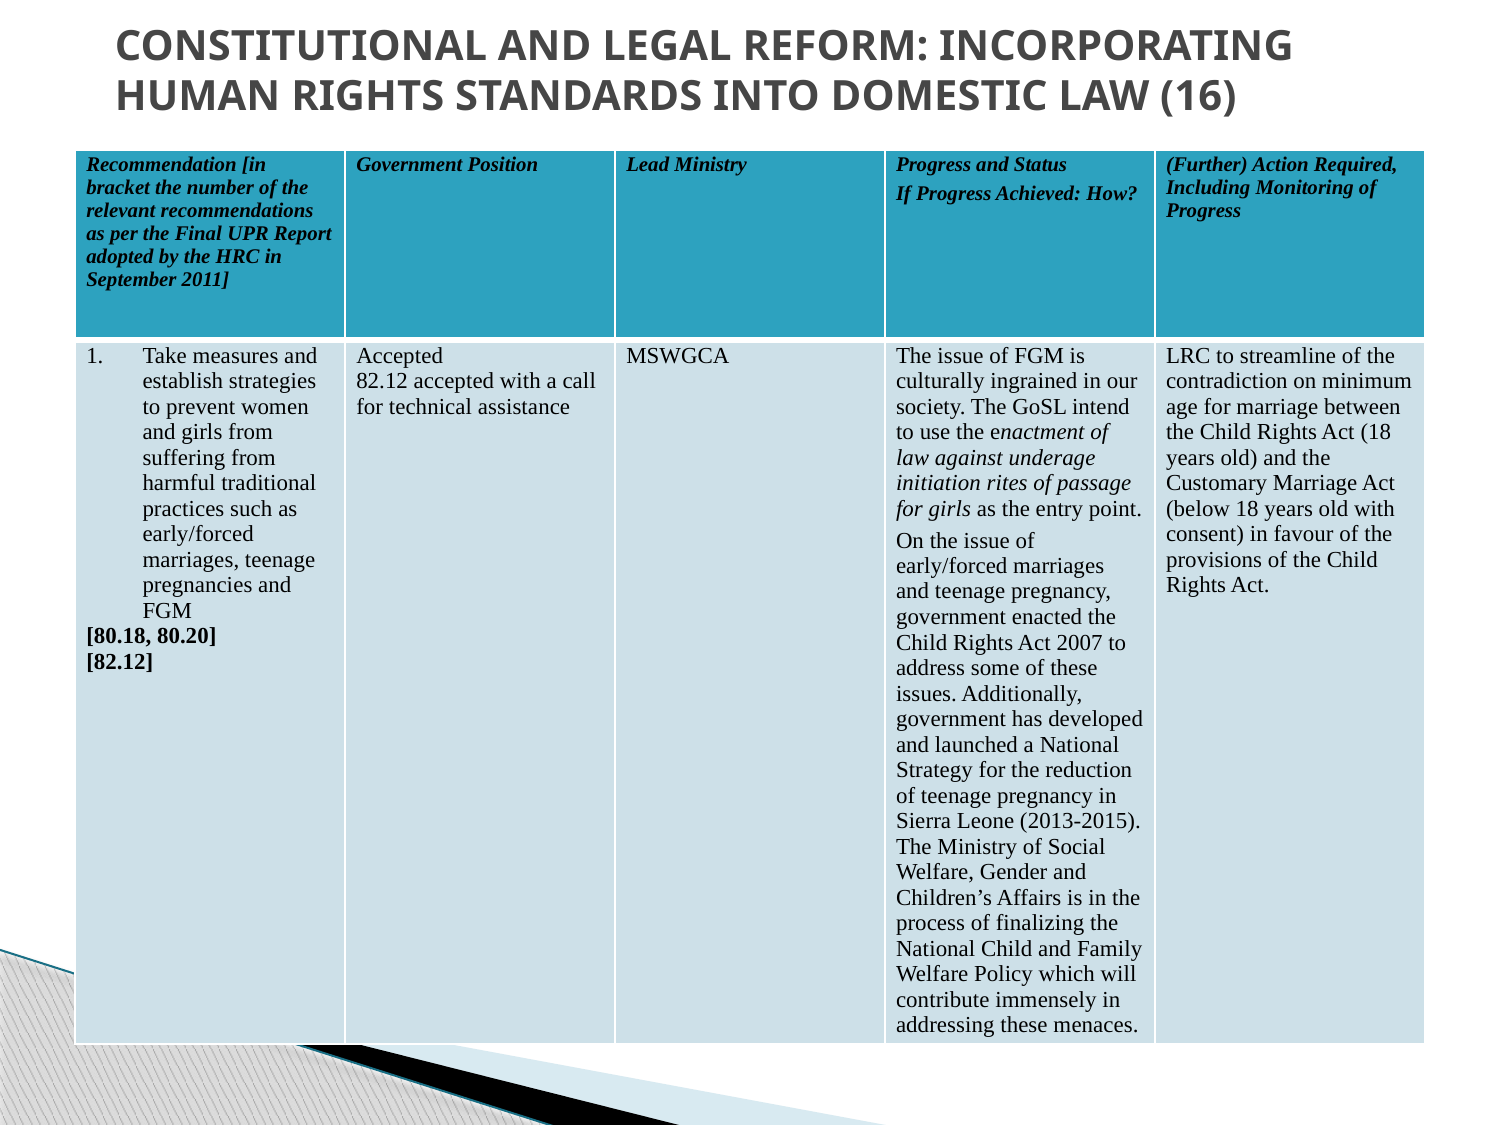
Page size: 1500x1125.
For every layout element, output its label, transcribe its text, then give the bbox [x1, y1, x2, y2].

table_cell The issue of FGM is culturally ingrained in our society. The GoSL intend to use the enactment of law against underage initiation rites of passage for girls as the entry point. On the issue of early/forced marriages and teenage pregnancy, government enacted the Child Rights Act 2007 to address some of these issues. Additionally, government has developed and launched a National Strategy for the reduction of teenage pregnancy in Sierra Leone (2013-2015). The Ministry of Social Welfare, Gender and Children’s Affairs is in the process of finalizing the National Child and Family Welfare Policy which will contribute immensely in addressing these menaces. [886, 343, 1154, 1043]
table_header Progress and Status If Progress Achieved: How? [886, 151, 1154, 337]
table_header (Further) Action Required, Including Monitoring of Progress [1156, 151, 1424, 337]
table_header Recommendation [in bracket the number of the relevant recommendations as per the Final UPR Report adopted by the HRC in September 2011] [76, 151, 344, 337]
table_cell LRC to streamline of the contradiction on minimum age for marriage between the Child Rights Act (18 years old) and the Customary Marriage Act (below 18 years old with consent) in favour of the provisions of the Child Rights Act. [1156, 343, 1424, 1043]
table_cell MSWGCA [616, 343, 884, 1043]
title CONSTITUTIONAL AND LEGAL REFORM: INCORPORATING HUMAN RIGHTS STANDARDS INTO DOMESTIC LAW (16) [99, 0, 1450, 138]
table_cell Take measures and establish strategies to prevent women and girls from suffering from harmful traditional practices such as early/forced marriages, teenage pregnancies and FGM [80.18, 80.20] [82.12] [76, 343, 344, 1043]
table_header Government Position [346, 151, 614, 337]
table_header Lead Ministry [616, 151, 884, 337]
table_cell Accepted 82.12 accepted with a call for technical assistance [346, 343, 614, 1043]
